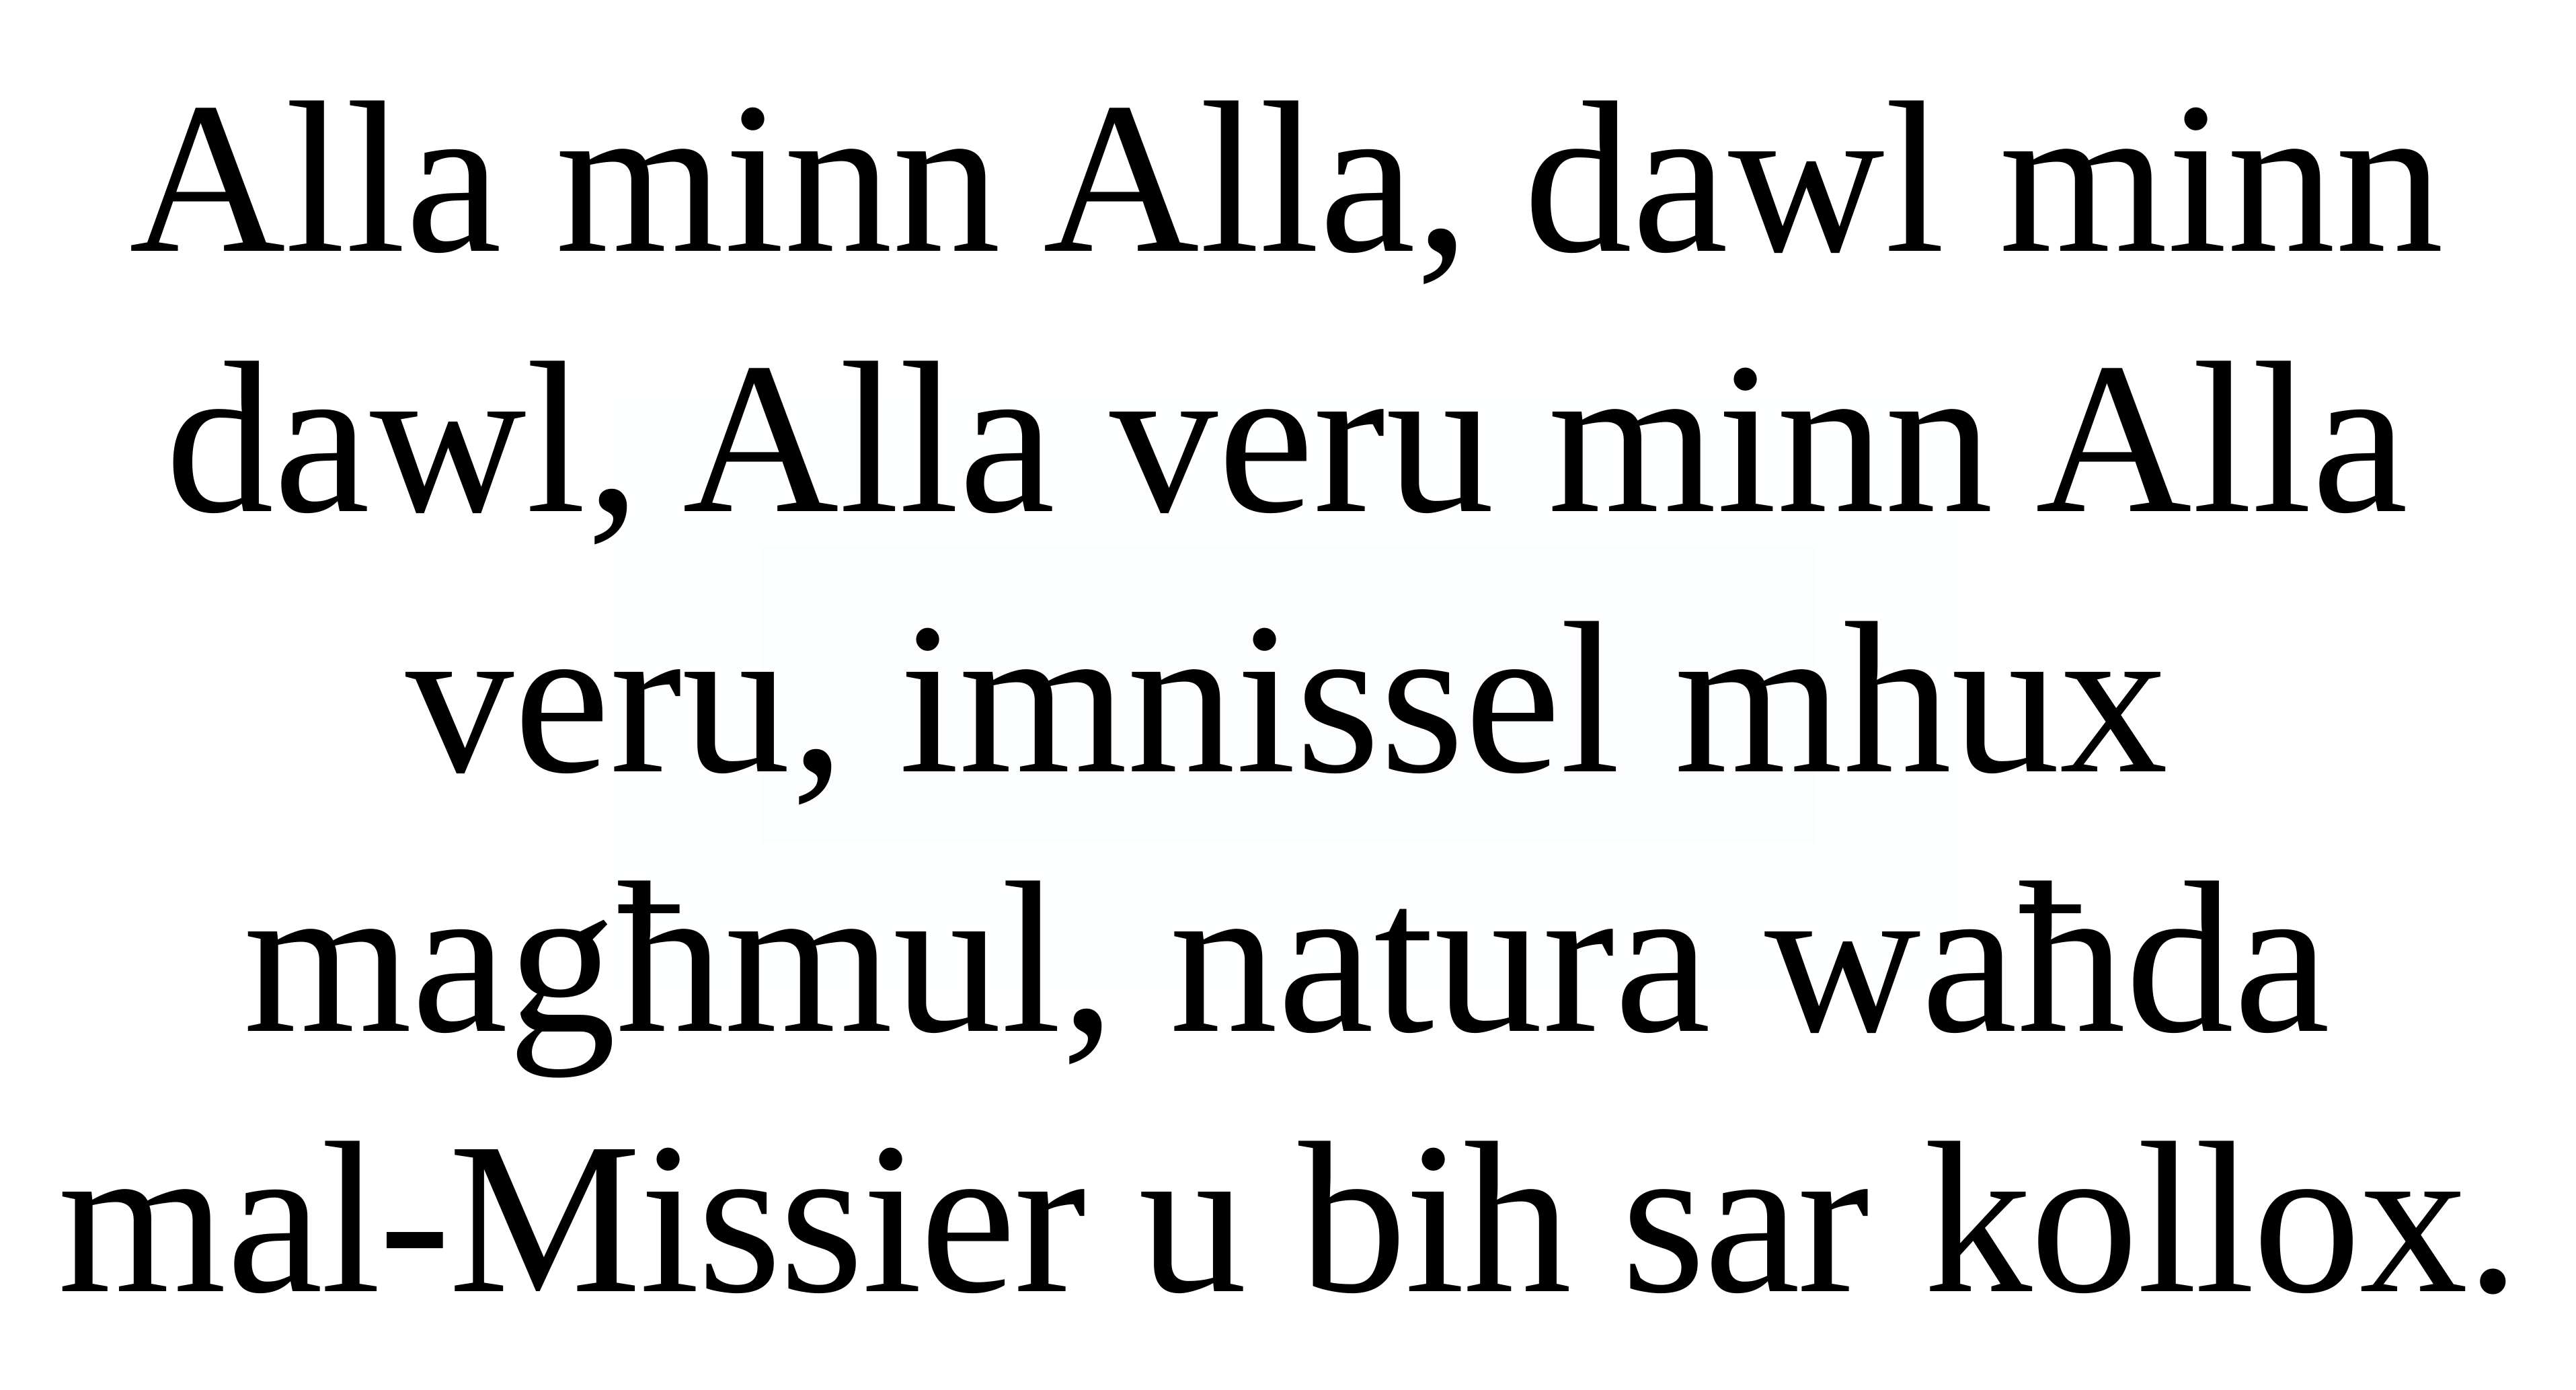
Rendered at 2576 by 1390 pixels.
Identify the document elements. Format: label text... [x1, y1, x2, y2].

text_box Alla minn Alla, dawl minn dawl, Alla veru minn Alla veru, imnissel mhux magħmul, natura waħda mal-Missier u bih sar kollox. [31, 30, 2544, 1340]
